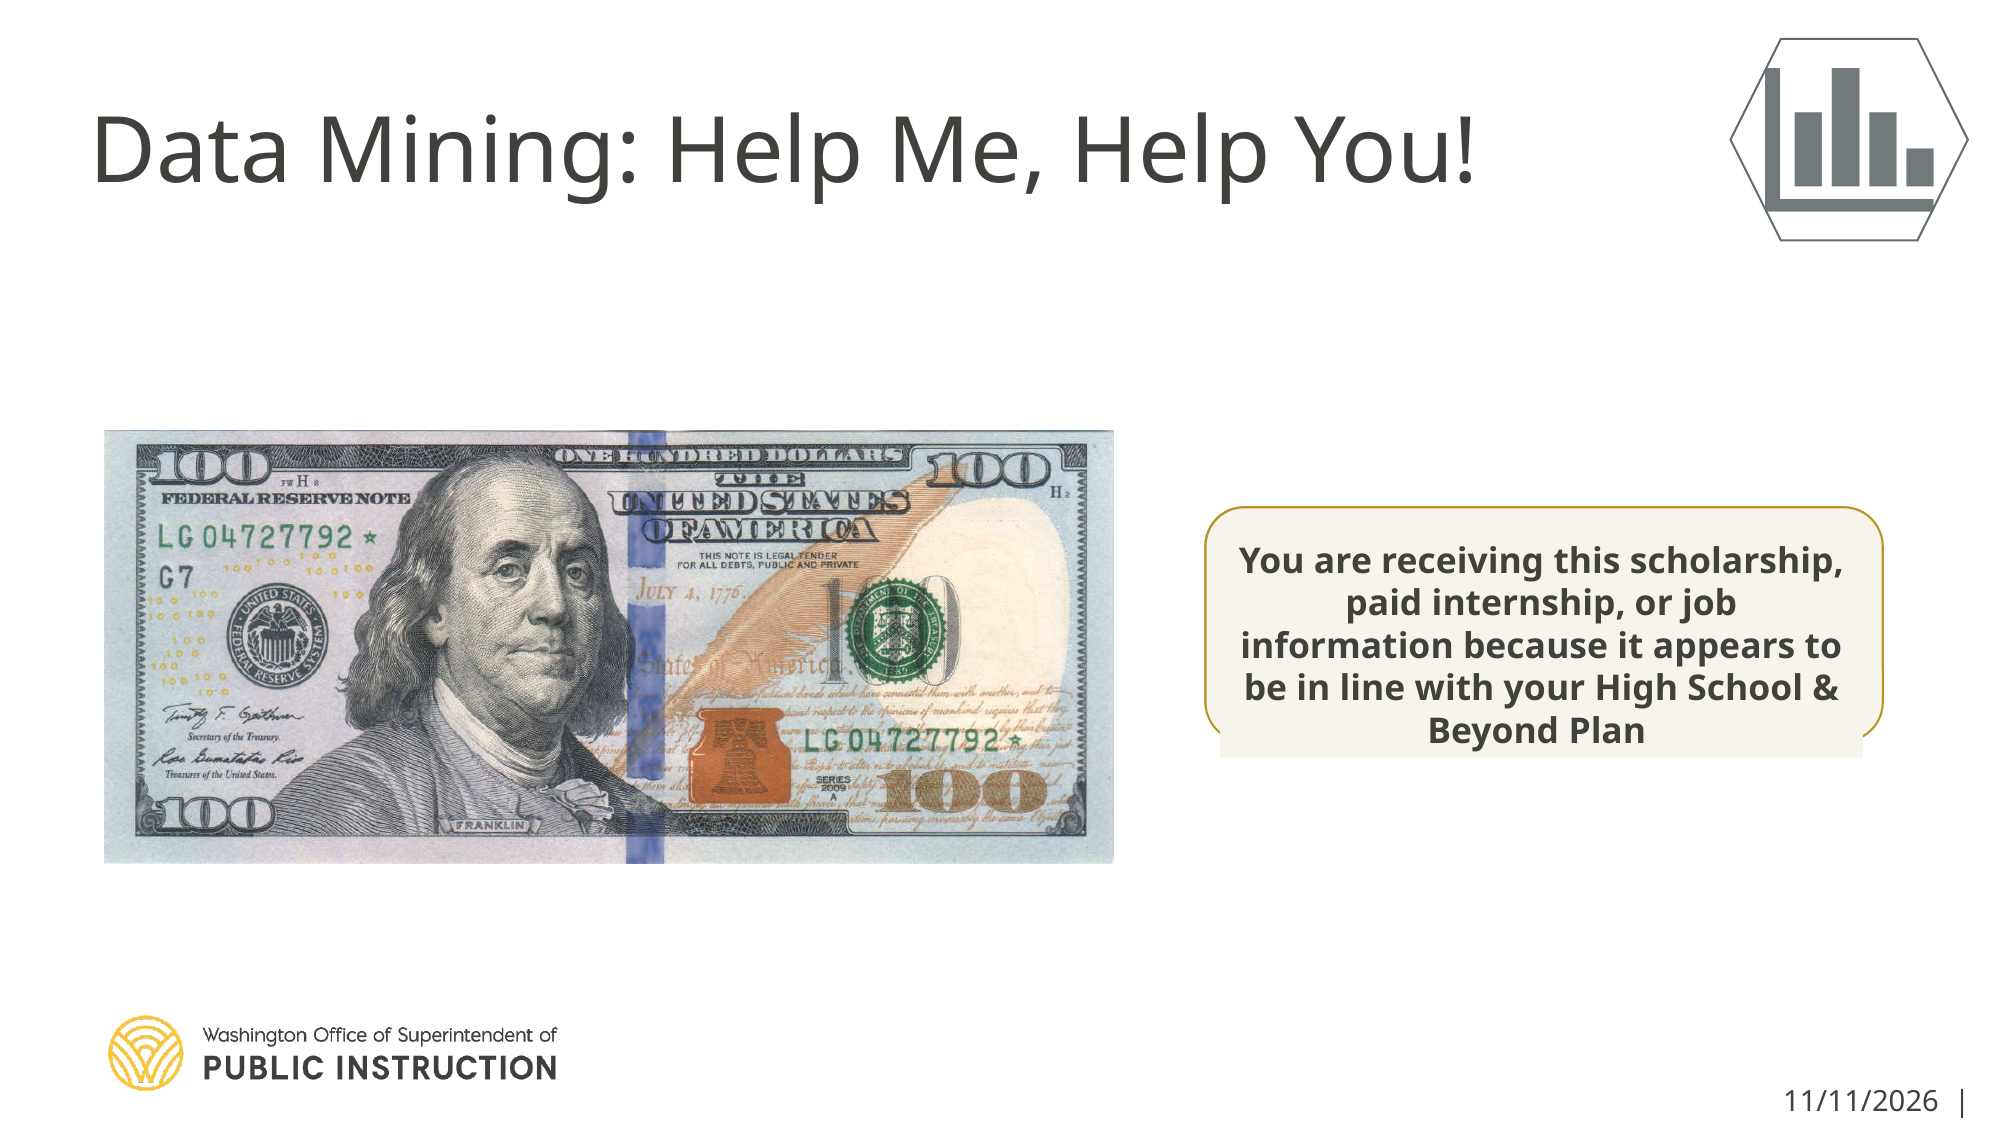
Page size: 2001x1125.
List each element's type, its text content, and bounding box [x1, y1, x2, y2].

picture [104, 430, 1114, 864]
text_box [1729, 37, 1969, 242]
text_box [1205, 507, 1883, 742]
text_box 4/7/2020 | 29 [1743, 1074, 2000, 1125]
title Data Mining: Help Me, Help You! [74, 52, 1800, 254]
picture [108, 1015, 558, 1091]
